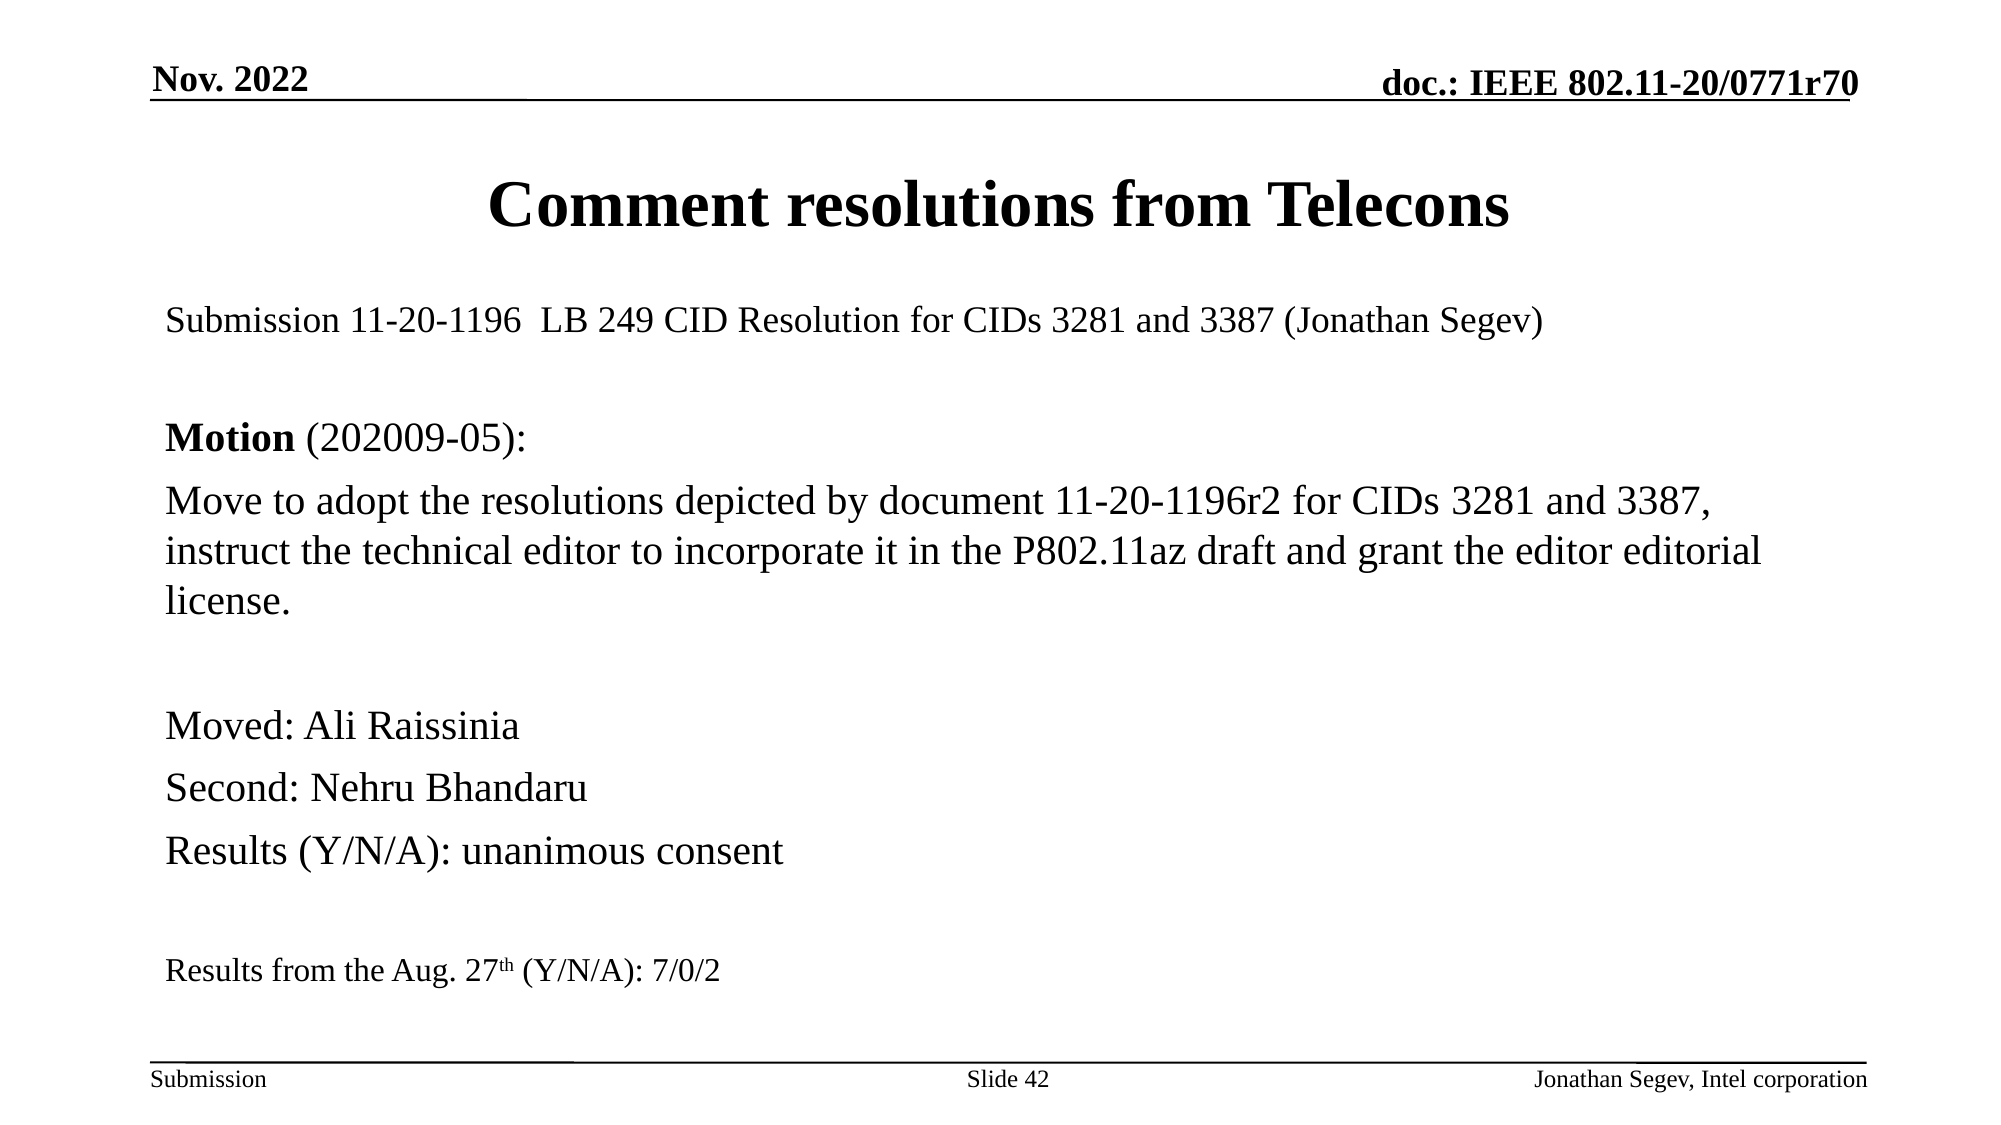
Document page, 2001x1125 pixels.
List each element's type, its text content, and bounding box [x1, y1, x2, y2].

footer Jonathan Segev, Intel corporation [1171, 1061, 1869, 1093]
list Submission 11-20-1196 LB 249 CID Resolution for CIDs 3281 and 3387 (Jonathan Segev) Motion (202009-05): Move to adopt the resolutions depicted by document 11-20-1196r2 for CIDs 3281 and 3387, instruct the technical editor to incorporate it in the P802.11az draft and grant the editor editorial license. Moved: Ali Raissinia Second: Nehru Bhandaru Results (Y/N/A): unanimous consent Results from the Aug. 27th (Y/N/A): 7/0/2 [149, 286, 1850, 1000]
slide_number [152, 54, 563, 100]
title Comment resolutions from Telecons [149, 112, 1850, 286]
slide_number Slide 42 [950, 1061, 1067, 1123]
